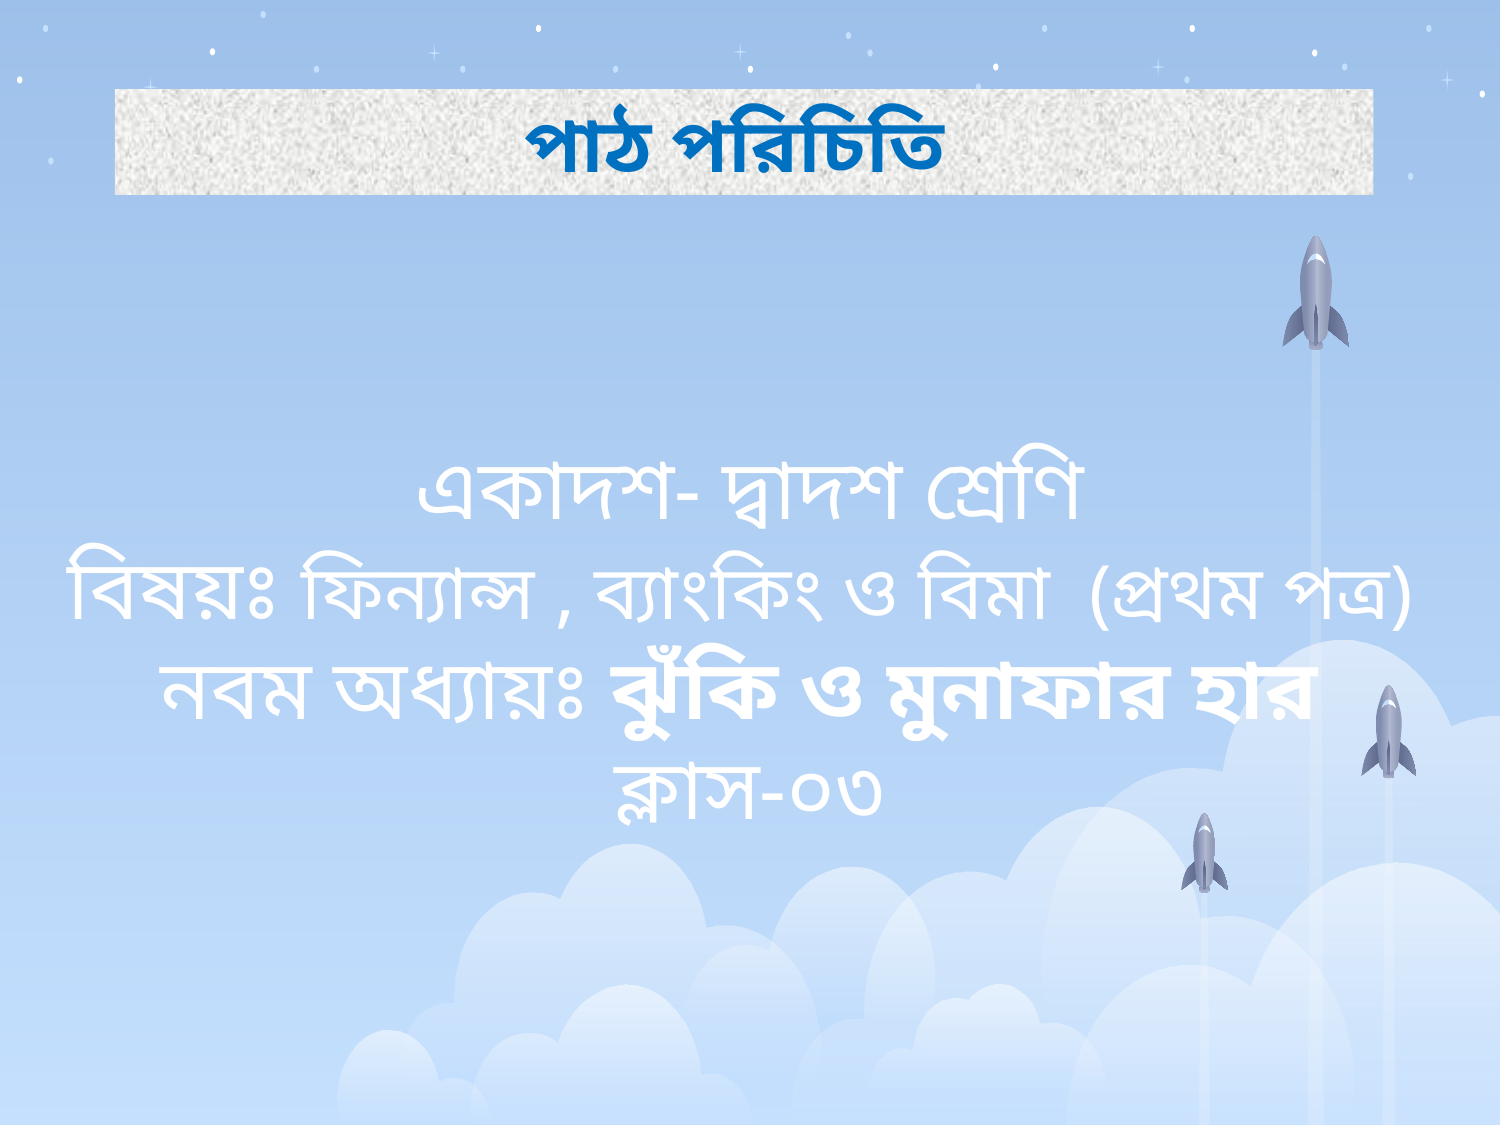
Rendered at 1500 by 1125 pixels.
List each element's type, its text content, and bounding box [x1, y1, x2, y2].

text_box একাদশ- দ্বাদশ শ্রেণি বিষয়ঃ ফিন্যান্স , ব্যাংকিং ও বিমা (প্রথম পত্র) নবম অধ্যায়ঃ ঝুঁকি ও মুনাফার হার ক্লাস-০৩ [0, 428, 1500, 844]
text_box পাঠ পরিচিতি [114, 89, 1374, 195]
